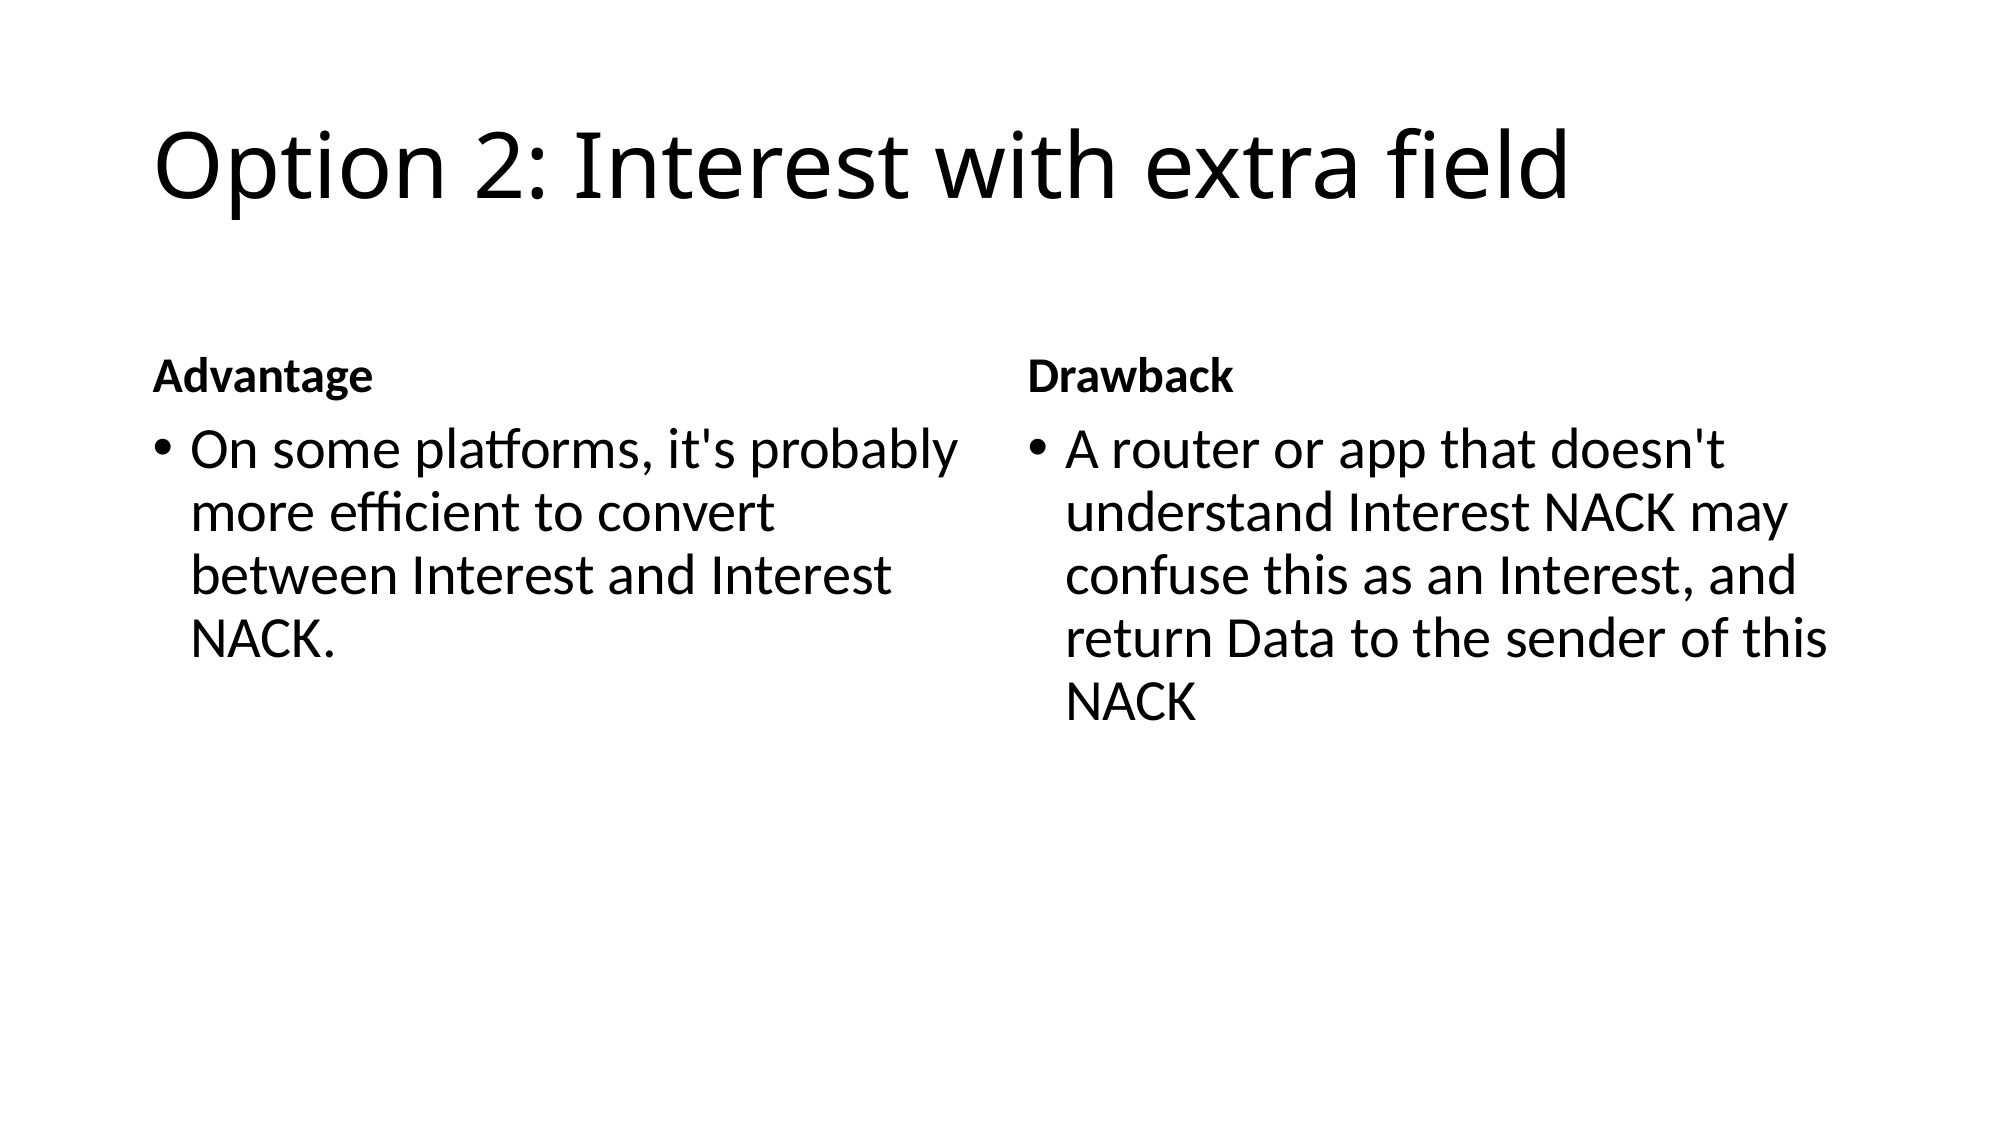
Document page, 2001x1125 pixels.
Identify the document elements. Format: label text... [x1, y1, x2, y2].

list A router or app that doesn't understand Interest NACK may confuse this as an Interest, and return Data to the sender of this NACK [1012, 410, 1863, 1016]
list Drawback [1012, 275, 1863, 410]
title Option 2: Interest with extra field [137, 59, 1863, 278]
list Advantage [137, 275, 984, 410]
list On some platforms, it's probably more efficient to convert between Interest and Interest NACK. [137, 410, 984, 1016]
